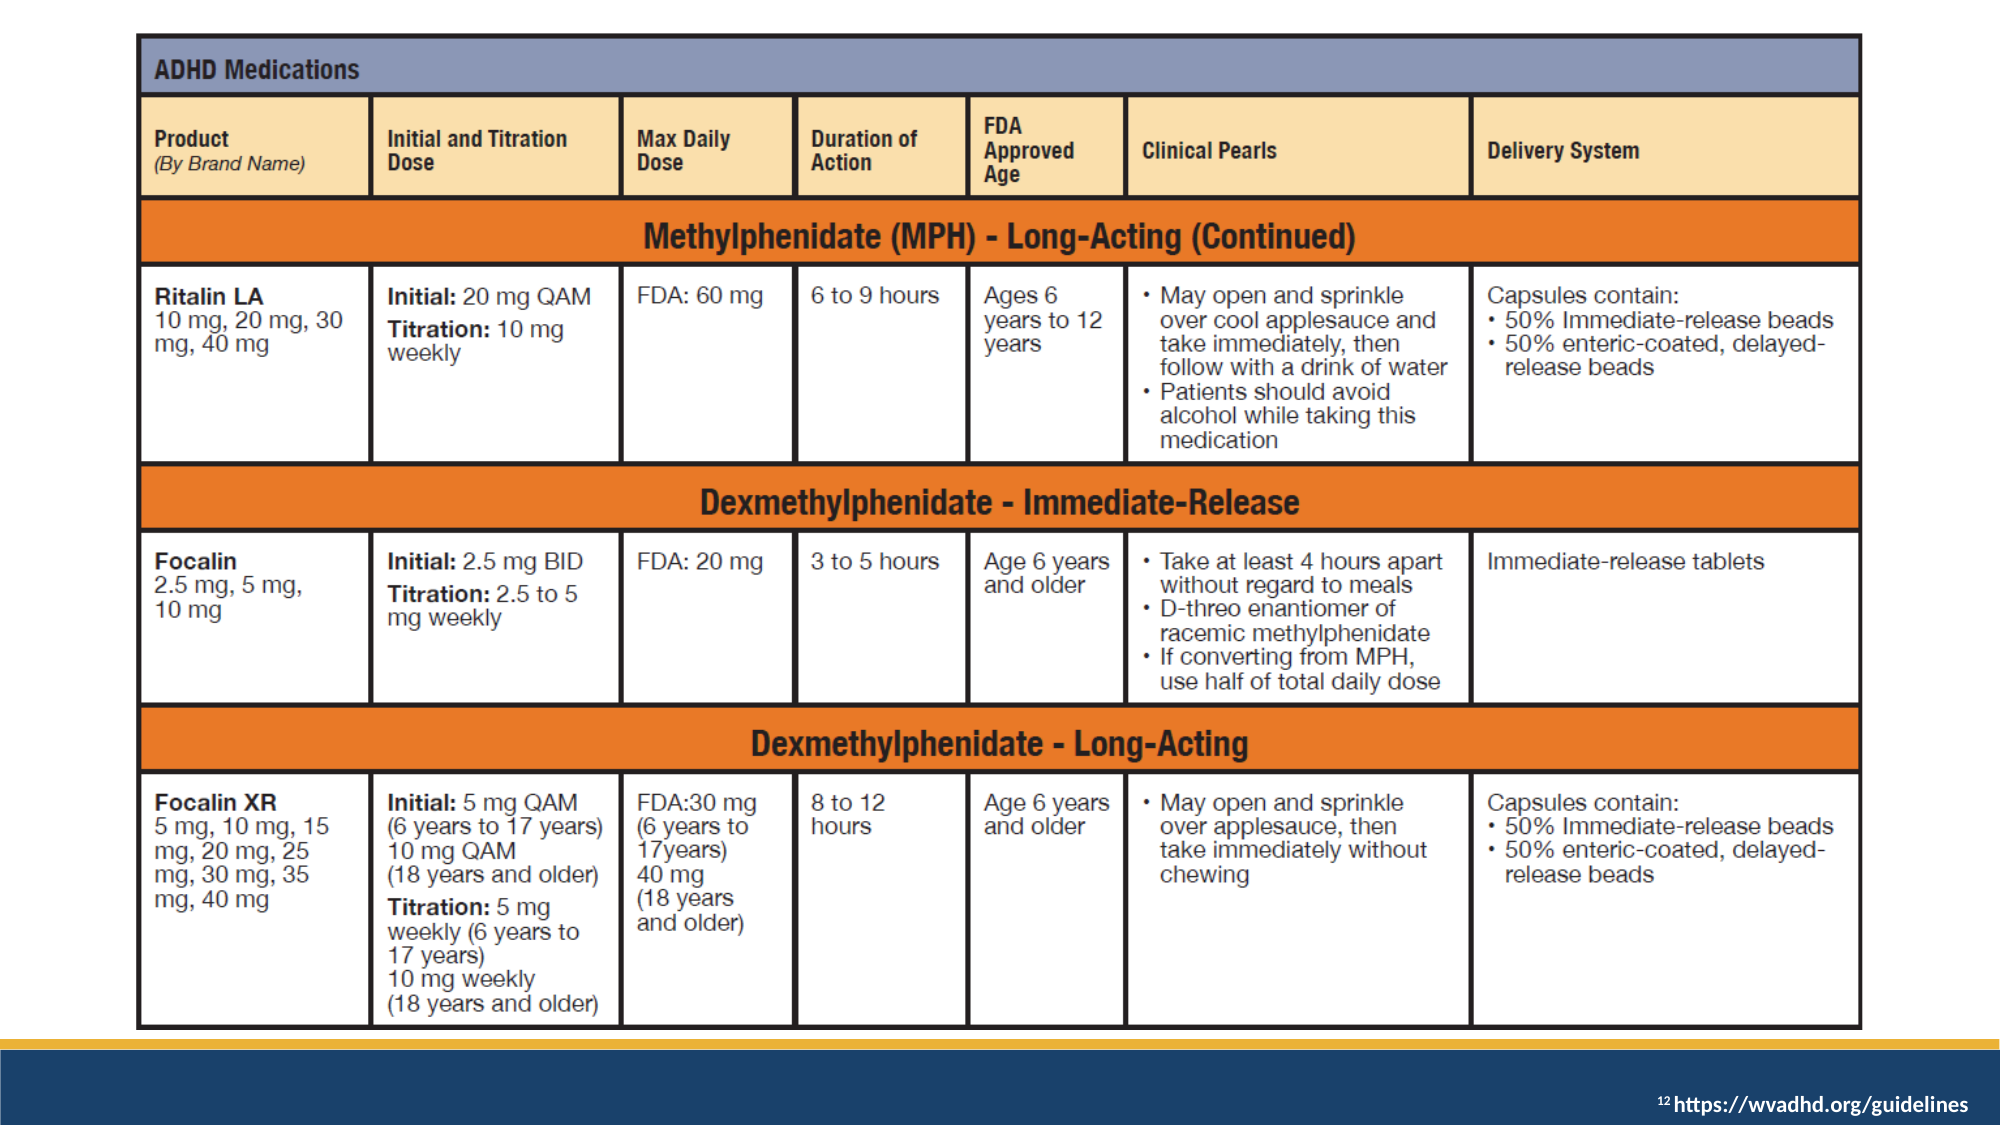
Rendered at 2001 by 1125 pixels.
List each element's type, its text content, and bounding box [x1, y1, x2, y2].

picture [134, 26, 1866, 1030]
text_box 12 https://wvadhd.org/guidelines [1642, 1082, 2000, 1125]
